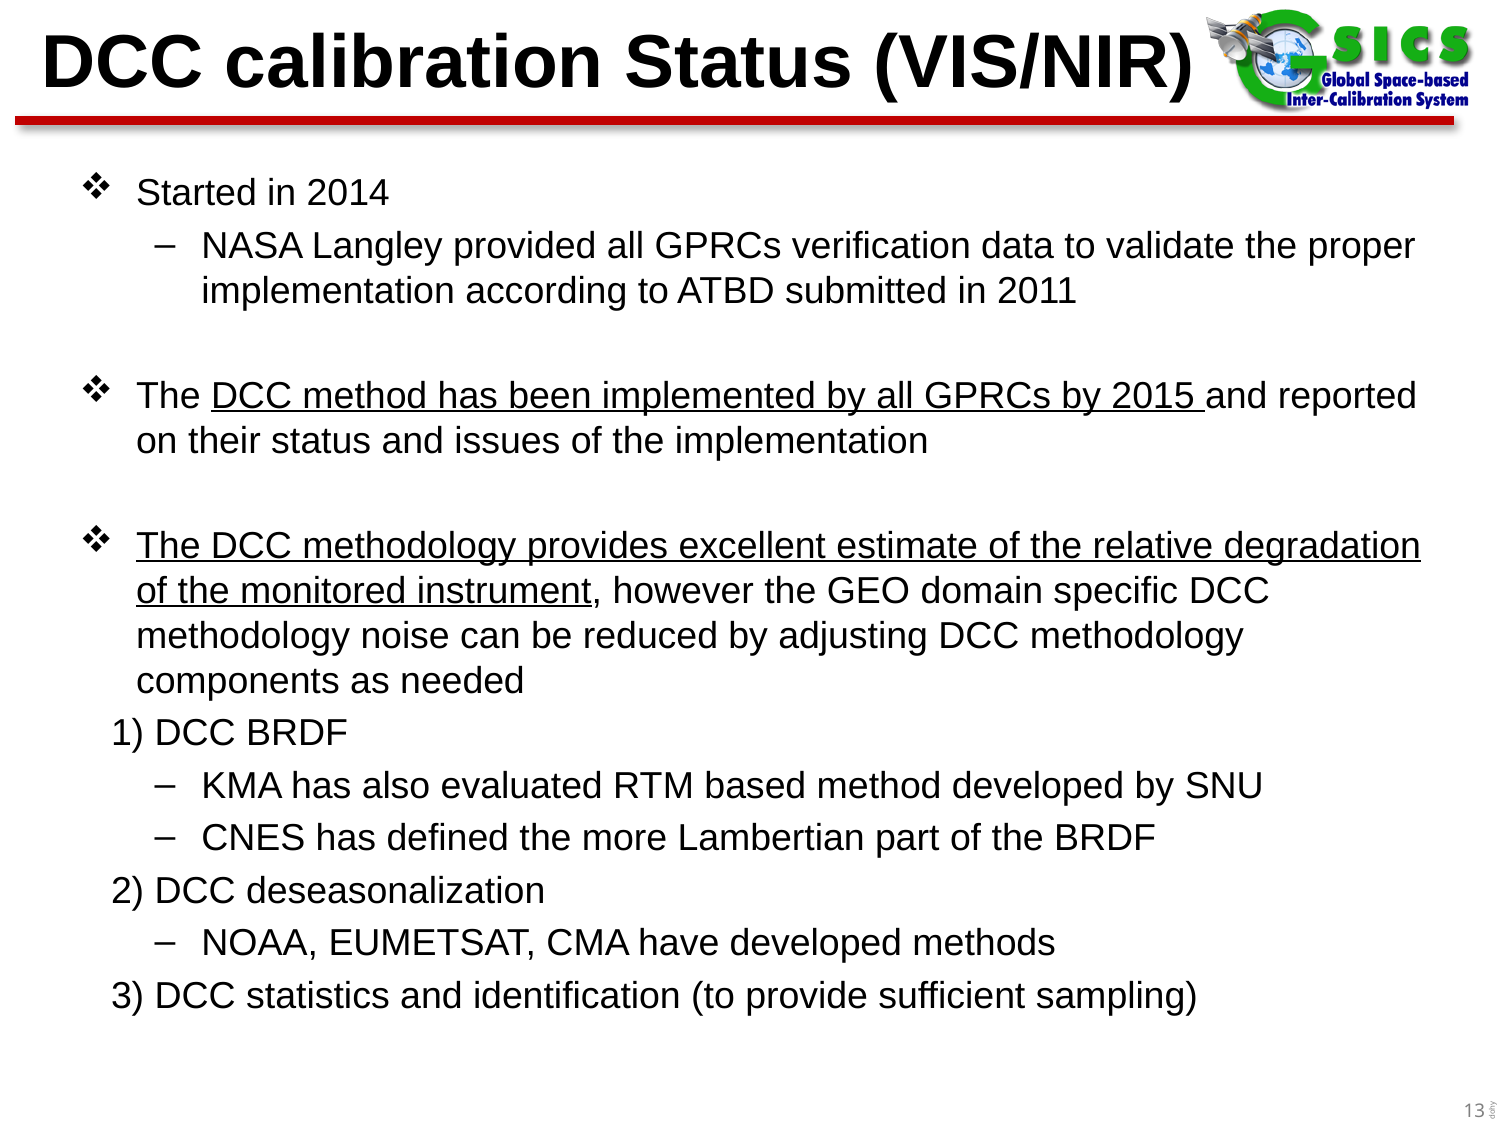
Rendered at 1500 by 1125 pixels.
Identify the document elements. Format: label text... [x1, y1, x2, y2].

text_box Started in 2014 NASA Langley provided all GPRCs verification data to validate the proper implementation according to ATBD submitted in 2011 The DCC method has been implemented by all GPRCs by 2015 and reported on their status and issues of the implementation The DCC methodology provides excellent estimate of the relative degradation of the monitored instrument, however the GEO domain specific DCC methodology noise can be reduced by adjusting DCC methodology components as needed 1) DCC BRDF KMA has also evaluated RTM based method developed by SNU CNES has defined the more Lambertian part of the BRDF 2) DCC deseasonalization NOAA, EUMETSAT, CMA have developed methods 3) DCC statistics and identification (to provide sufficient sampling) [64, 160, 1459, 1083]
title DCC calibration Status (VIS/NIR) [0, 12, 1277, 104]
picture [1198, 1, 1476, 114]
